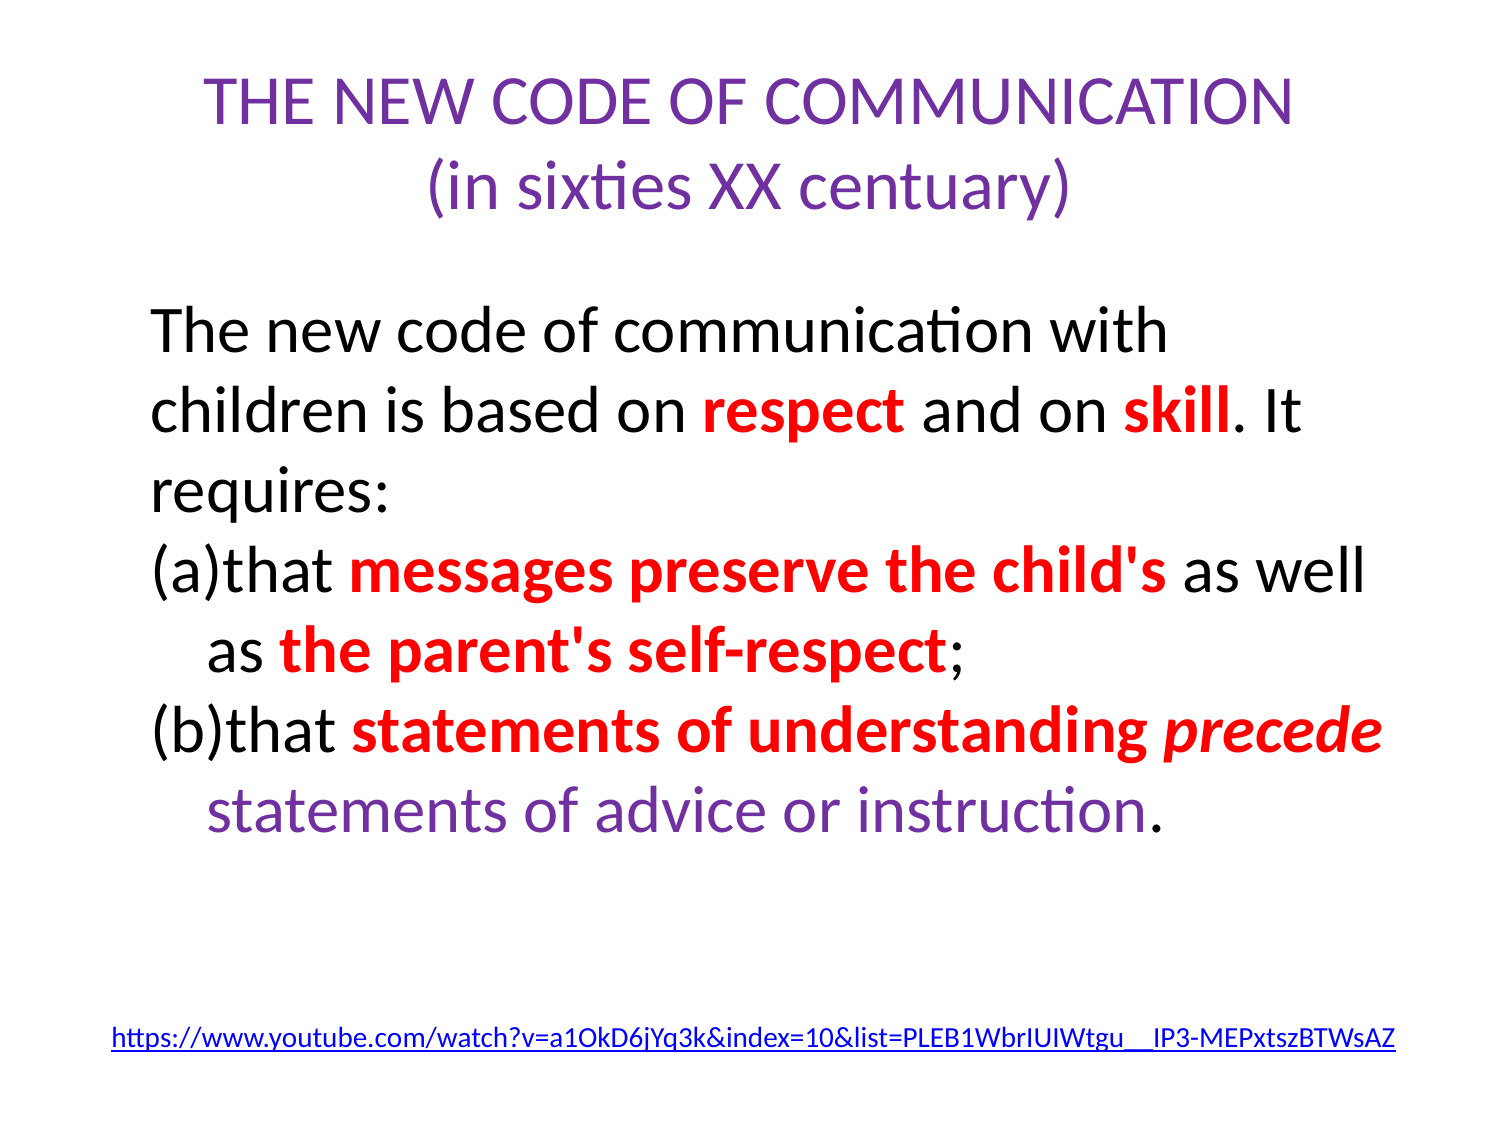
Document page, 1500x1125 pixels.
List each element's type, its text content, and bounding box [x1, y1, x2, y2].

title THE NEW CODE OF COMMUNICATION (in sixties XX centuary) [75, 45, 1425, 233]
text_box https://www.youtube.com/watch?v=a1OkD6jYq3k&index=10&list=PLEB1WbrIUIWtgu__IP3-MEPxtszBTWsAZ [96, 1011, 1412, 1061]
text_box The new code of communication with children is based on respect and on skill. It requires: that messages preserve the child's as well as the parent's self-respect; that statements of understanding precede statements of advice or instruction. [135, 278, 1412, 899]
